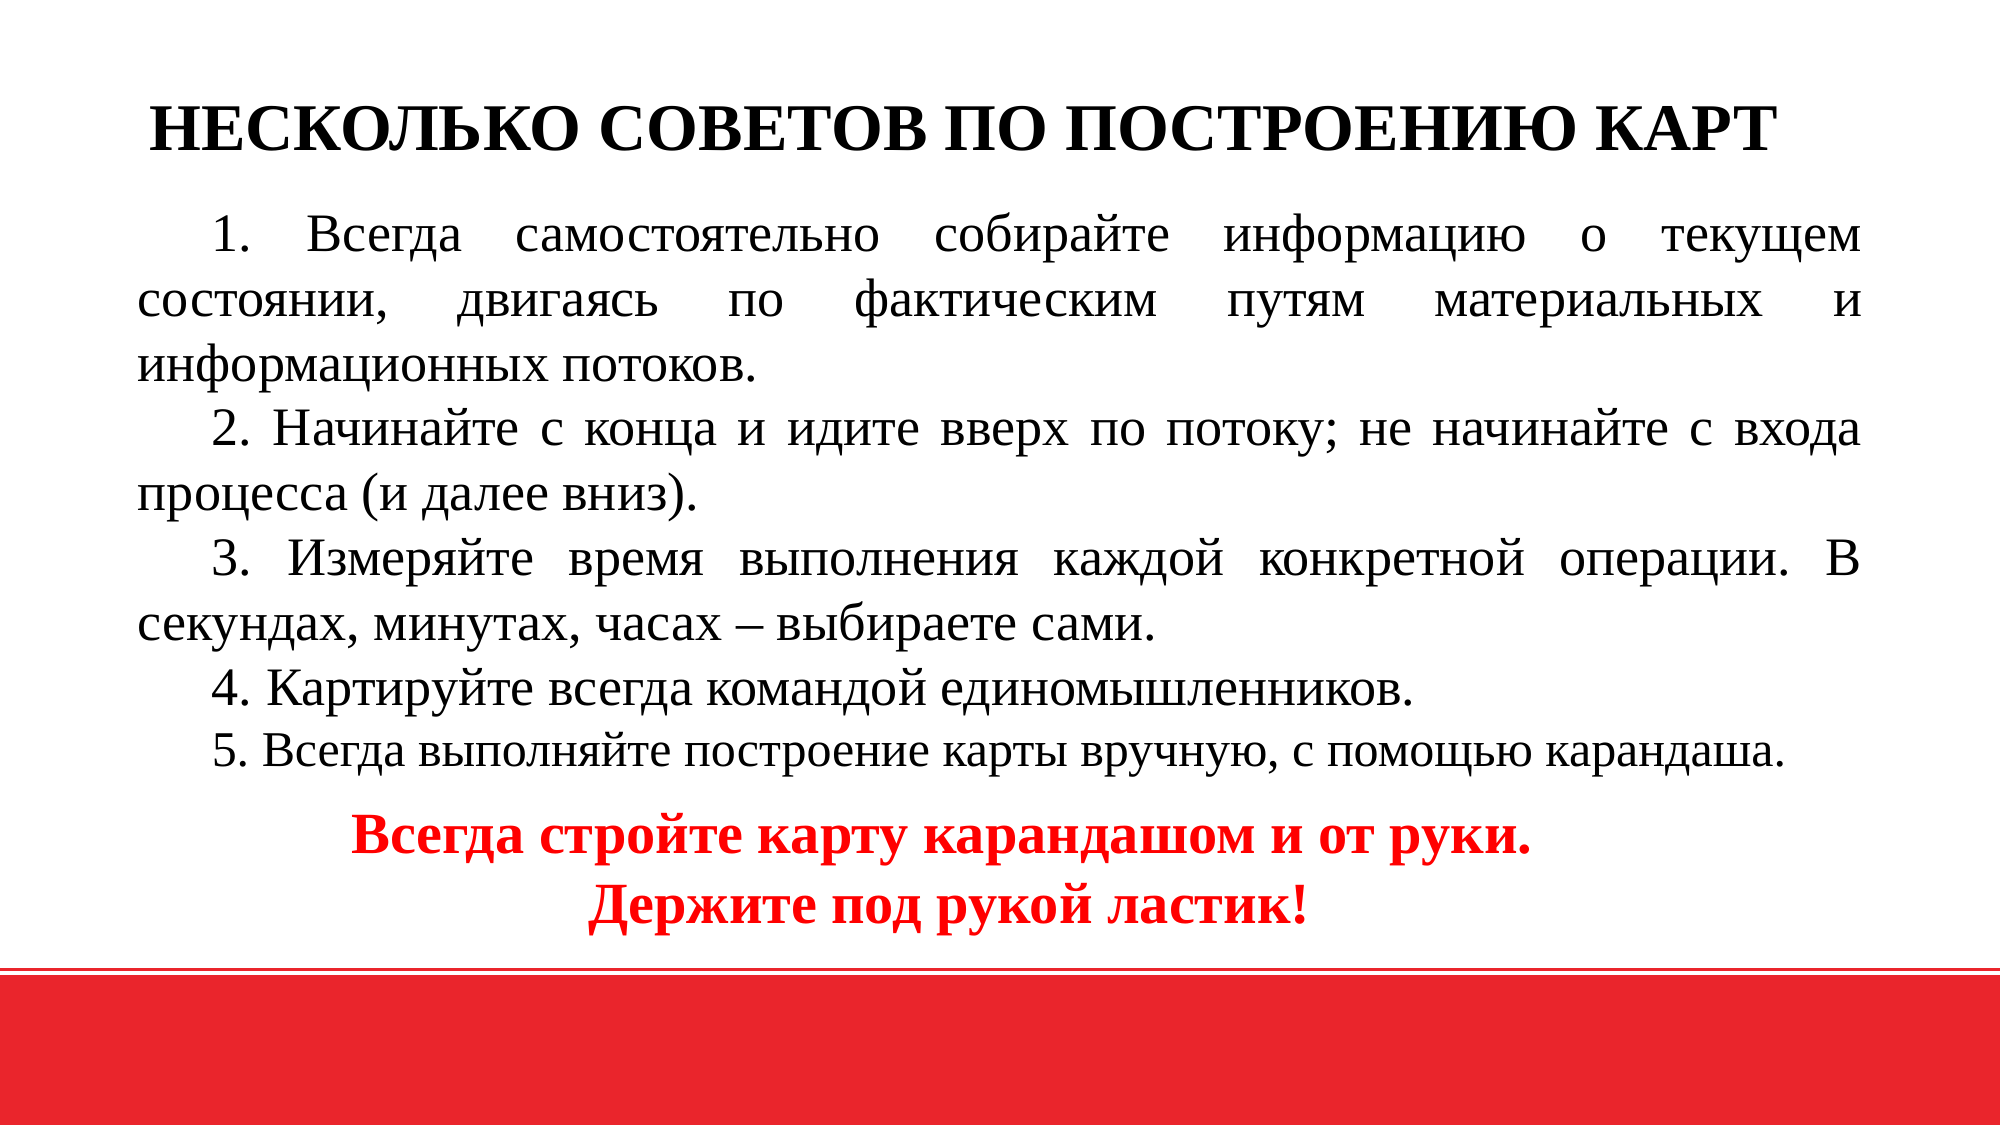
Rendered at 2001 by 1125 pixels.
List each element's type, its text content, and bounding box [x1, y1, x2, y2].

text_box Всегда стройте карту карандашом и от руки. Держите под рукой ластик! [336, 787, 1563, 943]
text_box НЕСКОЛЬКО СОВЕТОВ ПО ПОСТРОЕНИЮ КАРТ [134, 76, 1795, 172]
text_box 1. Всегда самостоятельно собирайте информацию о текущем состоянии, двигаясь по фактическим путям материальных и информационных потоков. 2. Начинайте с конца и идите вверх по потоку; не начинайте с входа процесса (и далее вниз). 3. Измеряйте время выполнения каждой конкретной операции. В секундах, минутах, часах – выбираете сами. 4. Картируйте всегда командой единомышленников. 5. Всегда выполняйте построение карты вручную, с помощью карандаша. [123, 189, 1879, 909]
text_box [0, 975, 2000, 1125]
